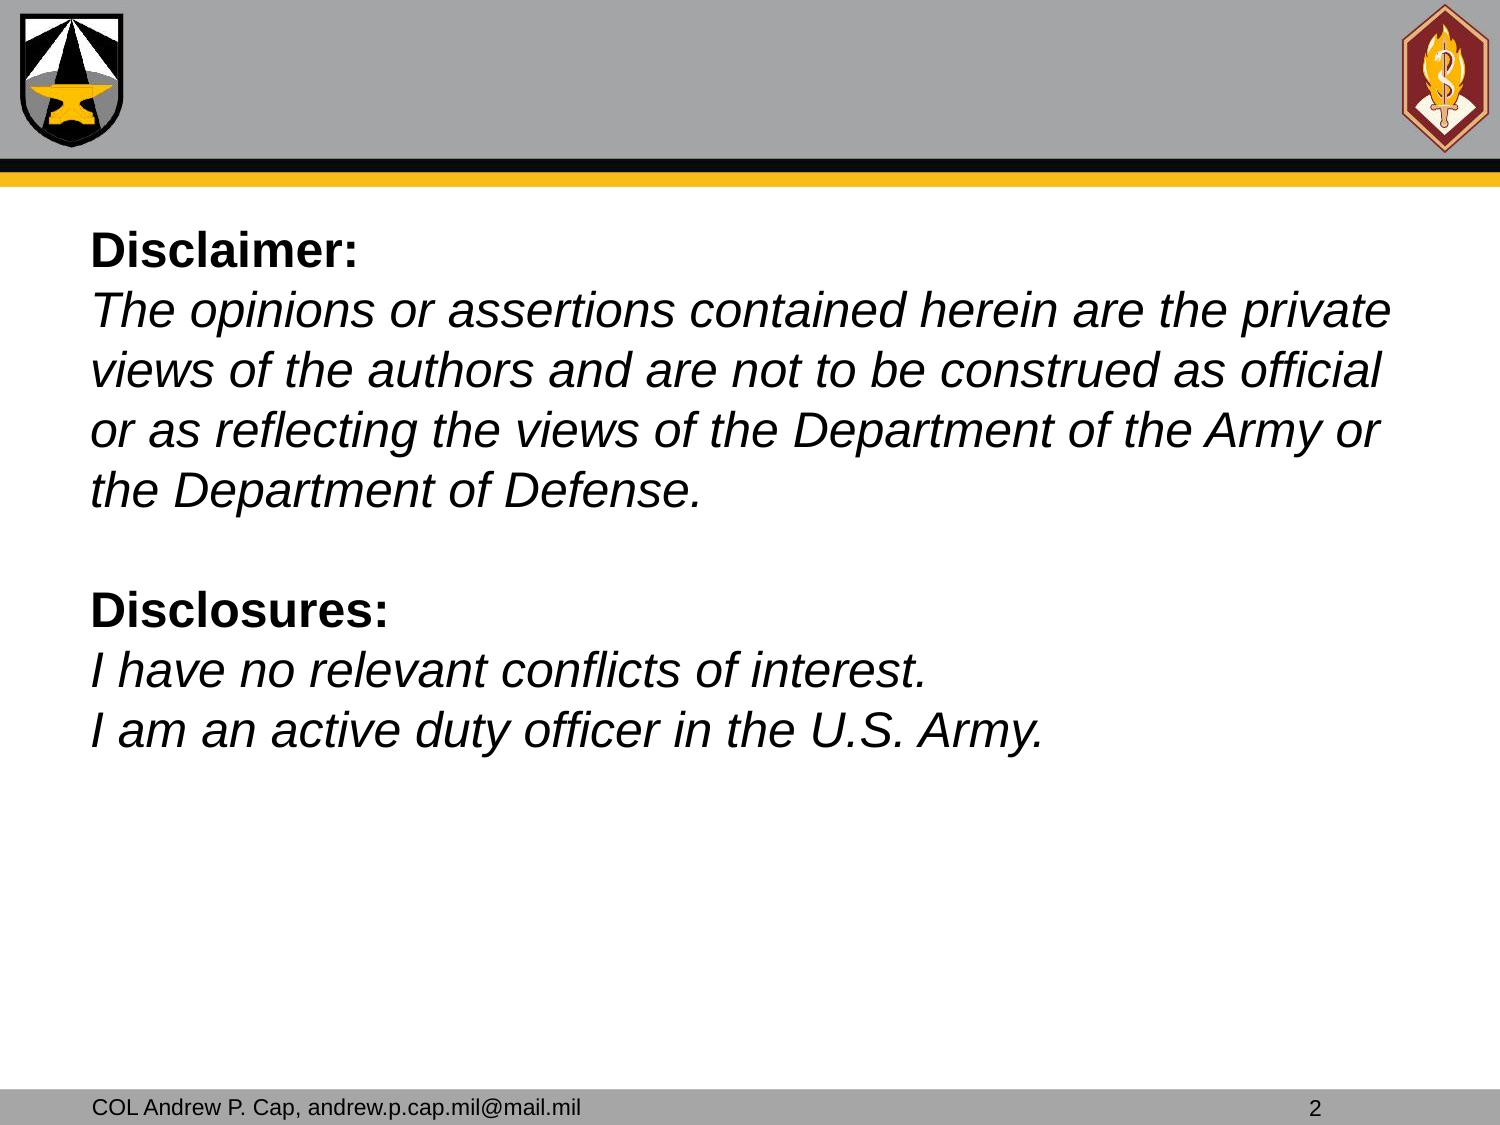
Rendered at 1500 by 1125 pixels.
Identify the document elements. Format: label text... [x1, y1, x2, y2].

slide_number COL Andrew P. Cap, andrew.p.cap.mil@mail.mil [76, 1085, 625, 1125]
picture [0, 0, 1500, 1125]
slide_number 2 [986, 1087, 1337, 1125]
list Disclaimer: The opinions or assertions contained herein are the private views of the authors and are not to be construed as official or as reflecting the views of the Department of the Army or the Department of Defense. Disclosures: I have no relevant conflicts of interest. I am an active duty officer in the U.S. Army. [75, 209, 1425, 1005]
